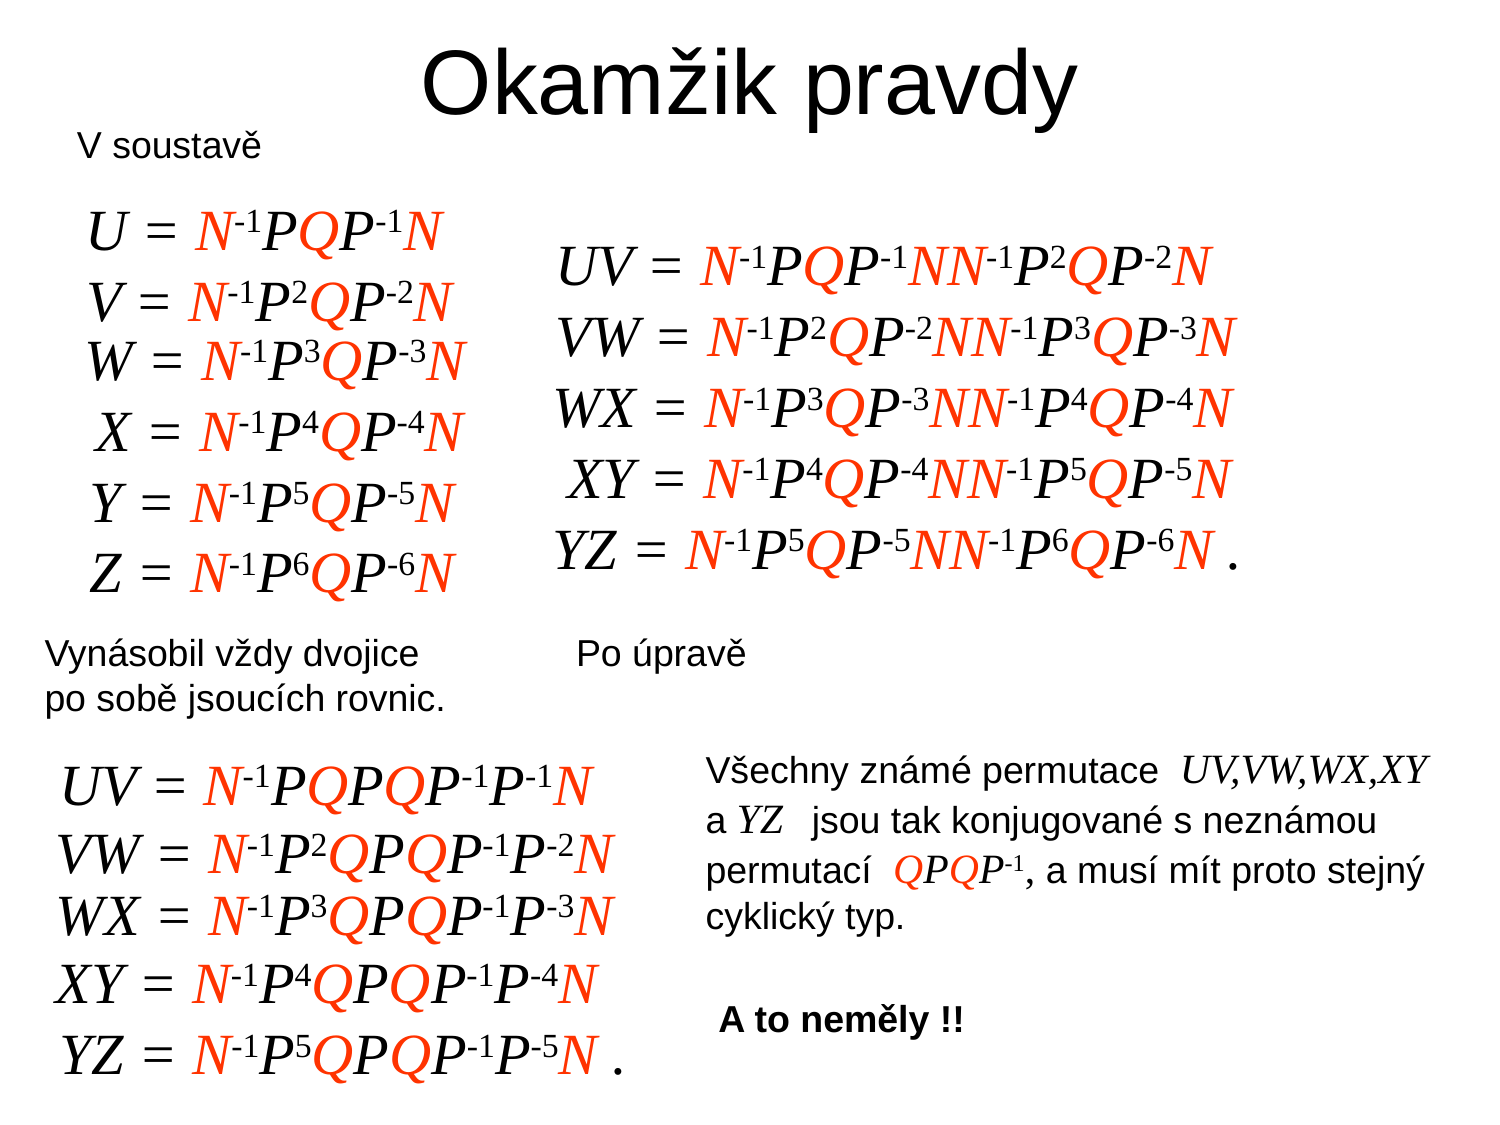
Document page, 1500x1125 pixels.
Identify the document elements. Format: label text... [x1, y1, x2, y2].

text_box YZ = N-1P5QPQP-1P-5N . [44, 1008, 798, 1094]
text_box A to neměly !! [703, 987, 991, 1048]
text_box XY = N-1P4QPQP-1P-4N [41, 938, 794, 1023]
text_box Y = N-1P5QP-5N [60, 456, 470, 527]
text_box XY = N-1P4QP-4NN-1P5QP-5N [552, 432, 1306, 518]
text_box VW = N-1P2QPQP-1P-2N [41, 808, 690, 869]
text_box X = N-1P4QP-4N [66, 385, 479, 471]
text_box YZ = N-1P5QP-5NN-1P6QP-6N . [537, 503, 1291, 589]
text_box VW = N-1P2QP-2NN-1P3QP-3N [540, 290, 1294, 376]
text_box Všechny známé permutace UV,VW,WX,XY a YZ jsou tak konjugované s neznámou permutací QPQP-1, a musí mít proto stejný cyklický typ. [690, 734, 1477, 945]
text_box UV = N-1PQPQP-1P-1N [44, 739, 690, 808]
text_box WX = N-1P3QP-3NN-1P4QP-4N [537, 361, 1291, 447]
title Okamžik pravdy [74, 6, 1426, 150]
text_box W = N-1P3QP-3N [69, 314, 510, 400]
text_box U = N-1PQP-1N [70, 184, 458, 270]
text_box UV = N-1PQP-1NN-1P2QP-2N [540, 220, 1294, 290]
text_box Po úpravě [561, 621, 762, 682]
text_box V soustavě [62, 113, 277, 174]
text_box V = N-1P2QP-2N [71, 255, 468, 314]
text_box Z = N-1P6QP-6N [60, 527, 470, 612]
text_box Vynásobil vždy dvojice po sobě jsoucích rovnic. [29, 621, 462, 727]
text_box WX = N-1P3QPQP-1P-3N [41, 869, 690, 938]
